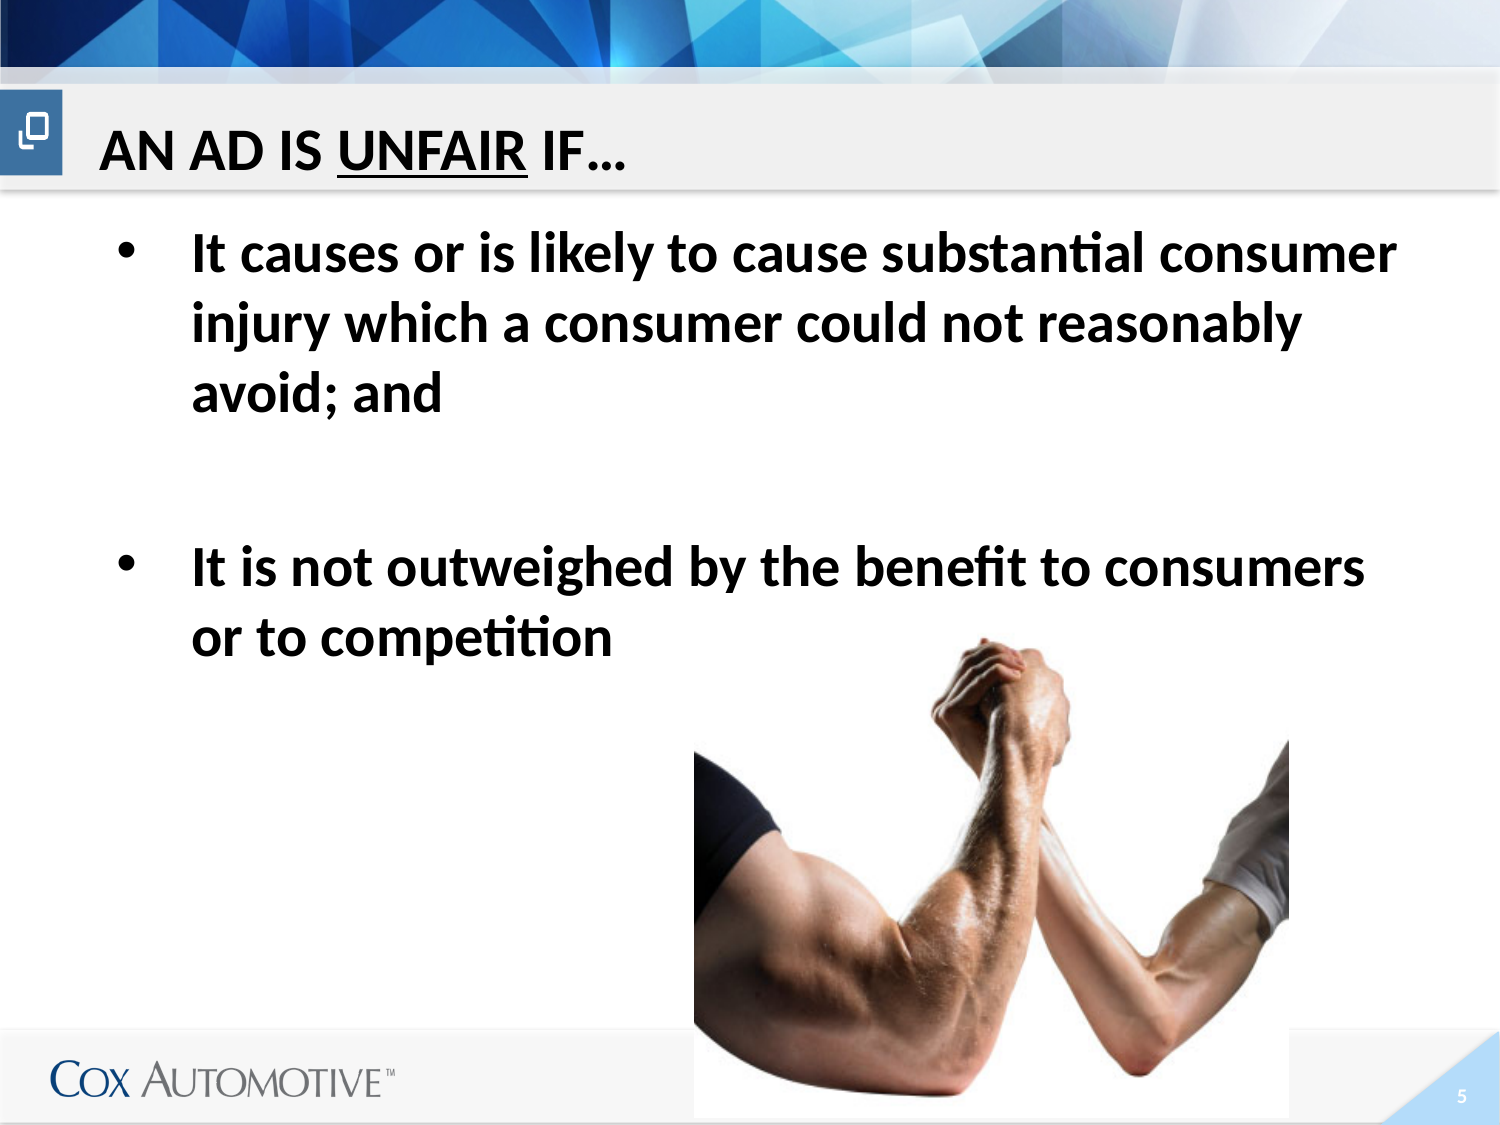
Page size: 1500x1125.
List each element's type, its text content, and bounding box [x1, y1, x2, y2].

list It causes or is likely to cause substantial consumer injury which a consumer could not reasonably avoid; and It is not outweighed by the benefit to consumers or to competition [101, 207, 1423, 1064]
slide_number 5 [1441, 1080, 1483, 1113]
picture [28, 1058, 408, 1100]
title An ad is unfair if… [79, 83, 1500, 209]
picture [2, 0, 1500, 67]
picture [693, 592, 1290, 1118]
